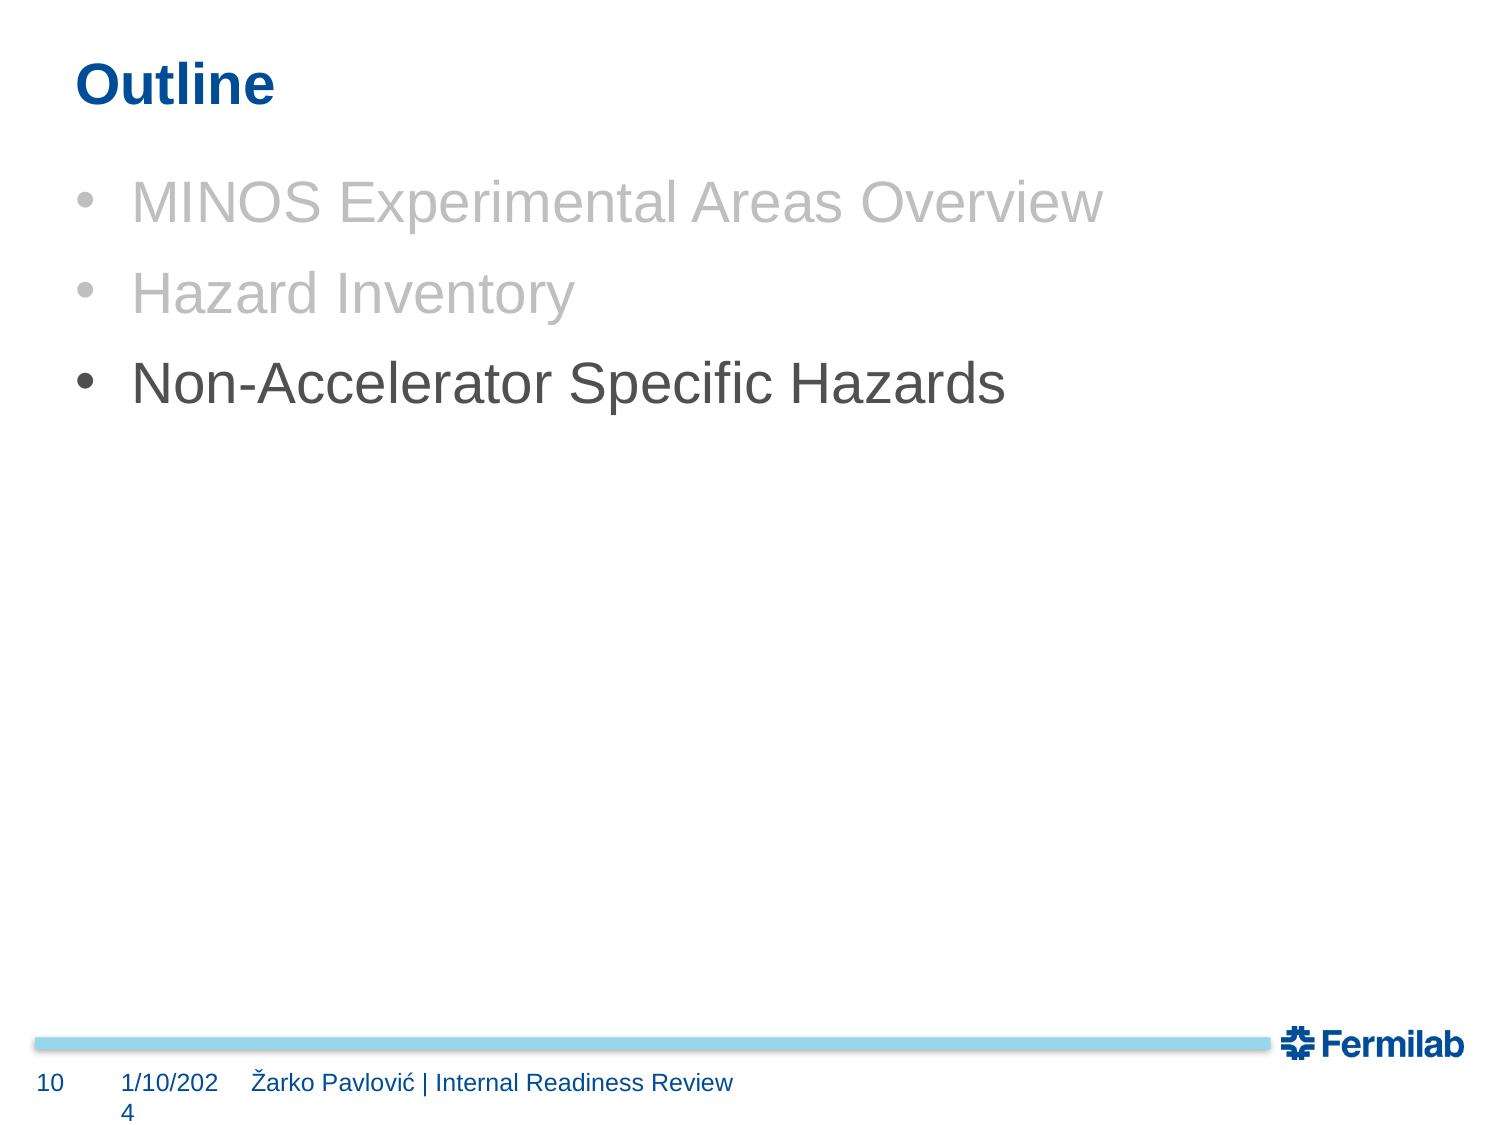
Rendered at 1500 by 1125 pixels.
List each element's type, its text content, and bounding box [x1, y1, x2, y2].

slide_number 10 [36, 1066, 105, 1106]
title Outline [75, 46, 1500, 117]
picture [1281, 1026, 1464, 1060]
list MINOS Experimental Areas Overview Hazard Inventory Non-Accelerator Specific Hazards [75, 164, 1435, 995]
footer Žarko Pavlović | Internal Readiness Review [251, 1066, 1279, 1107]
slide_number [120, 1066, 232, 1107]
